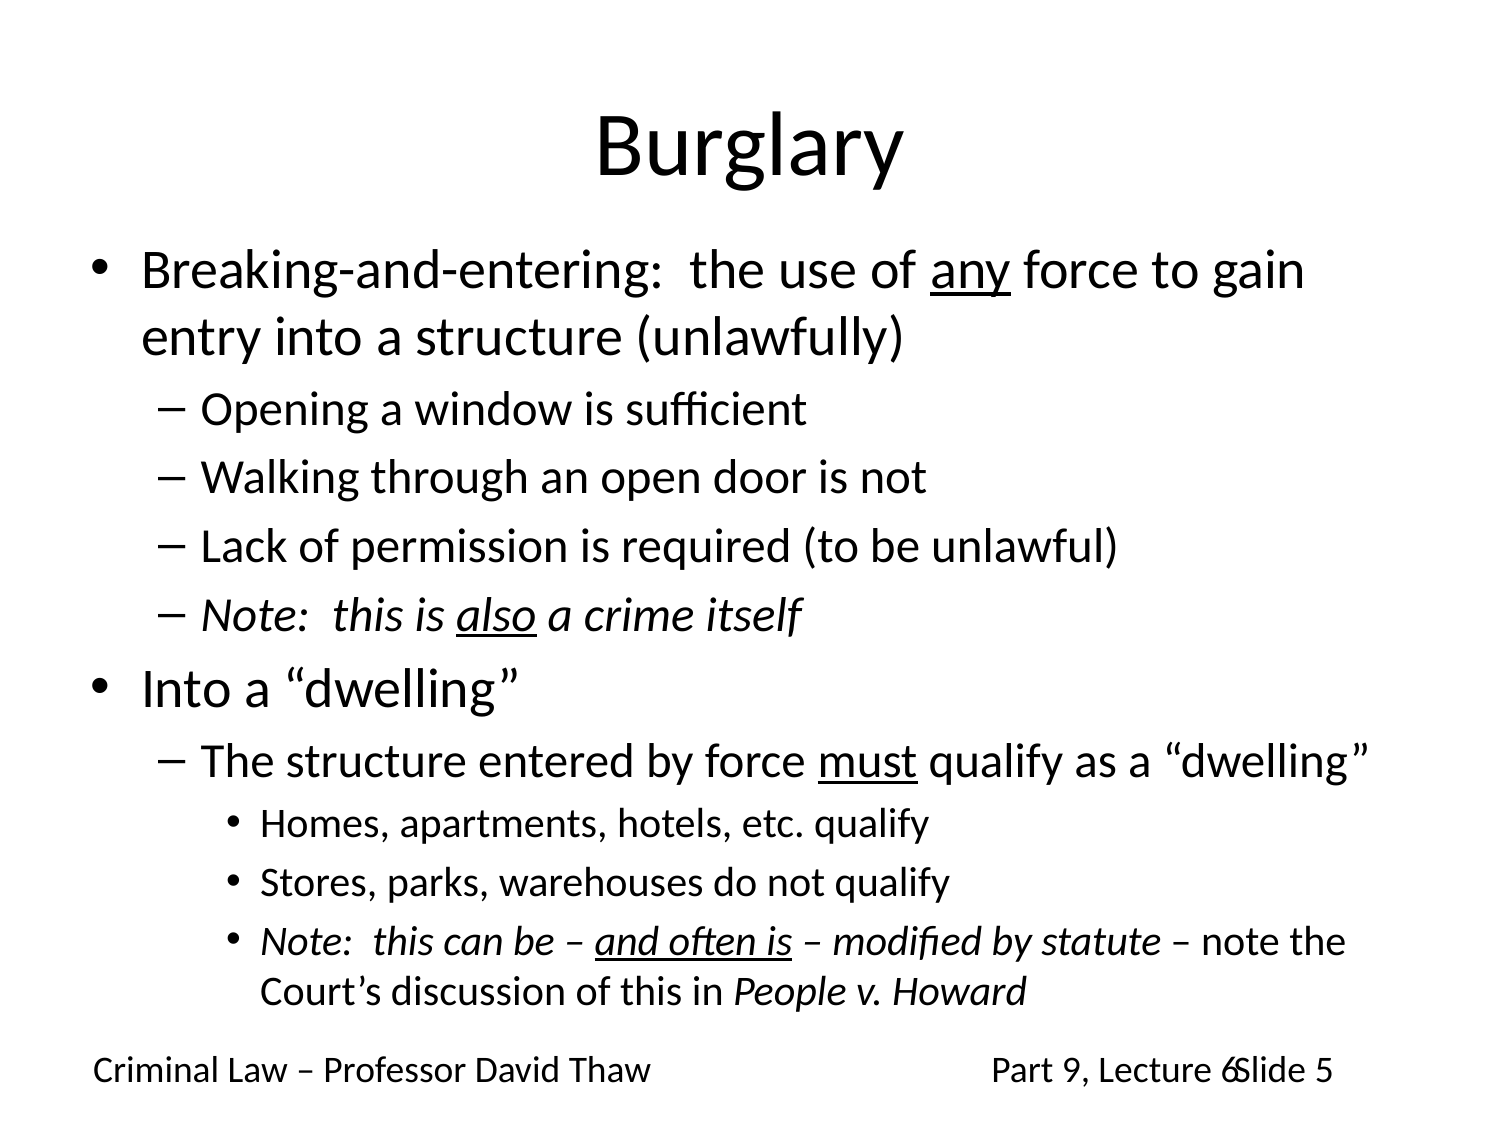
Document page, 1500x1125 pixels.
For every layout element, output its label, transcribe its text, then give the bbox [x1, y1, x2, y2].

list Breaking-and-entering: the use of any force to gain entry into a structure (unlawfully) Opening a window is sufficient Walking through an open door is not Lack of permission is required (to be unlawful) Note: this is also a crime itself Into a “dwelling” The structure entered by force must qualify as a “dwelling” Homes, apartments, hotels, etc. qualify Stores, parks, warehouses do not qualify Note: this can be – and often is – modified by statute – note the Court’s discussion of this in People v. Howard [75, 224, 1425, 1038]
title Burglary [75, 45, 1425, 224]
